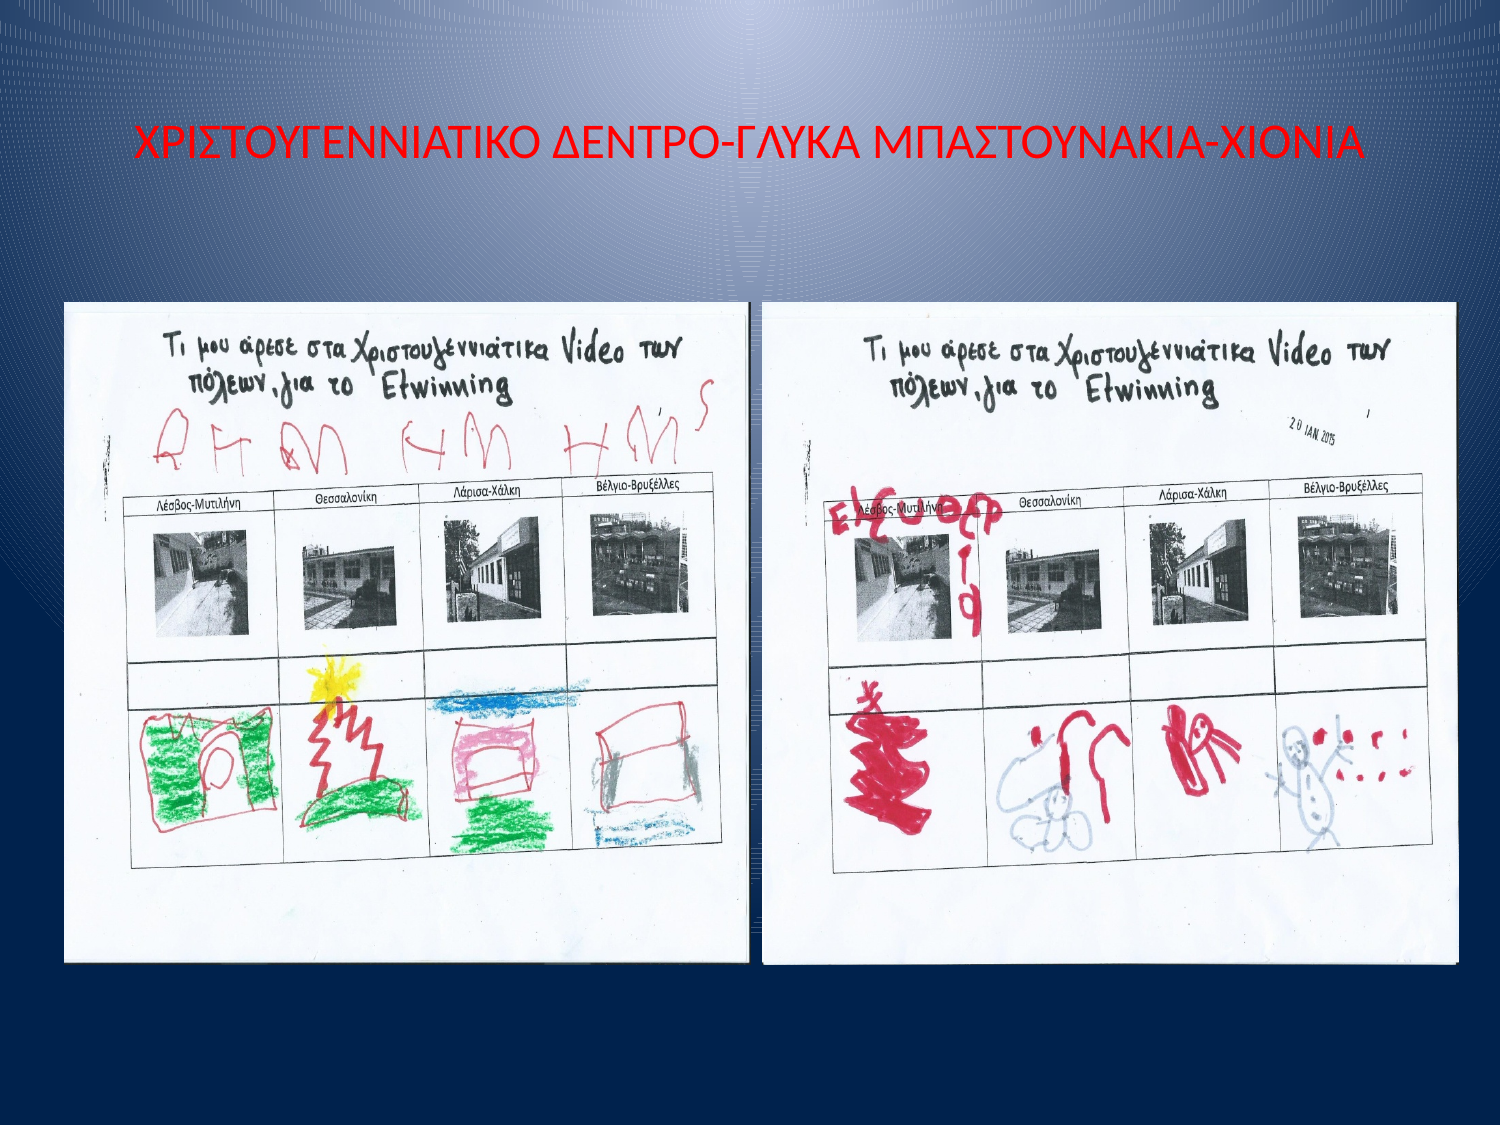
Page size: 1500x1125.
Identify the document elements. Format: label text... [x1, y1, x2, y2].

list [762, 302, 1459, 965]
title ΧΡΙΣΤΟΥΓΕΝΝΙΑΤΙΚΟ ΔΕΝΤΡΟ-ΓΛΥΚΑ ΜΠΑΣΤΟΥΝΑΚΙΑ-ΧΙΟΝΙΑ [75, 45, 1425, 233]
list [64, 302, 752, 965]
